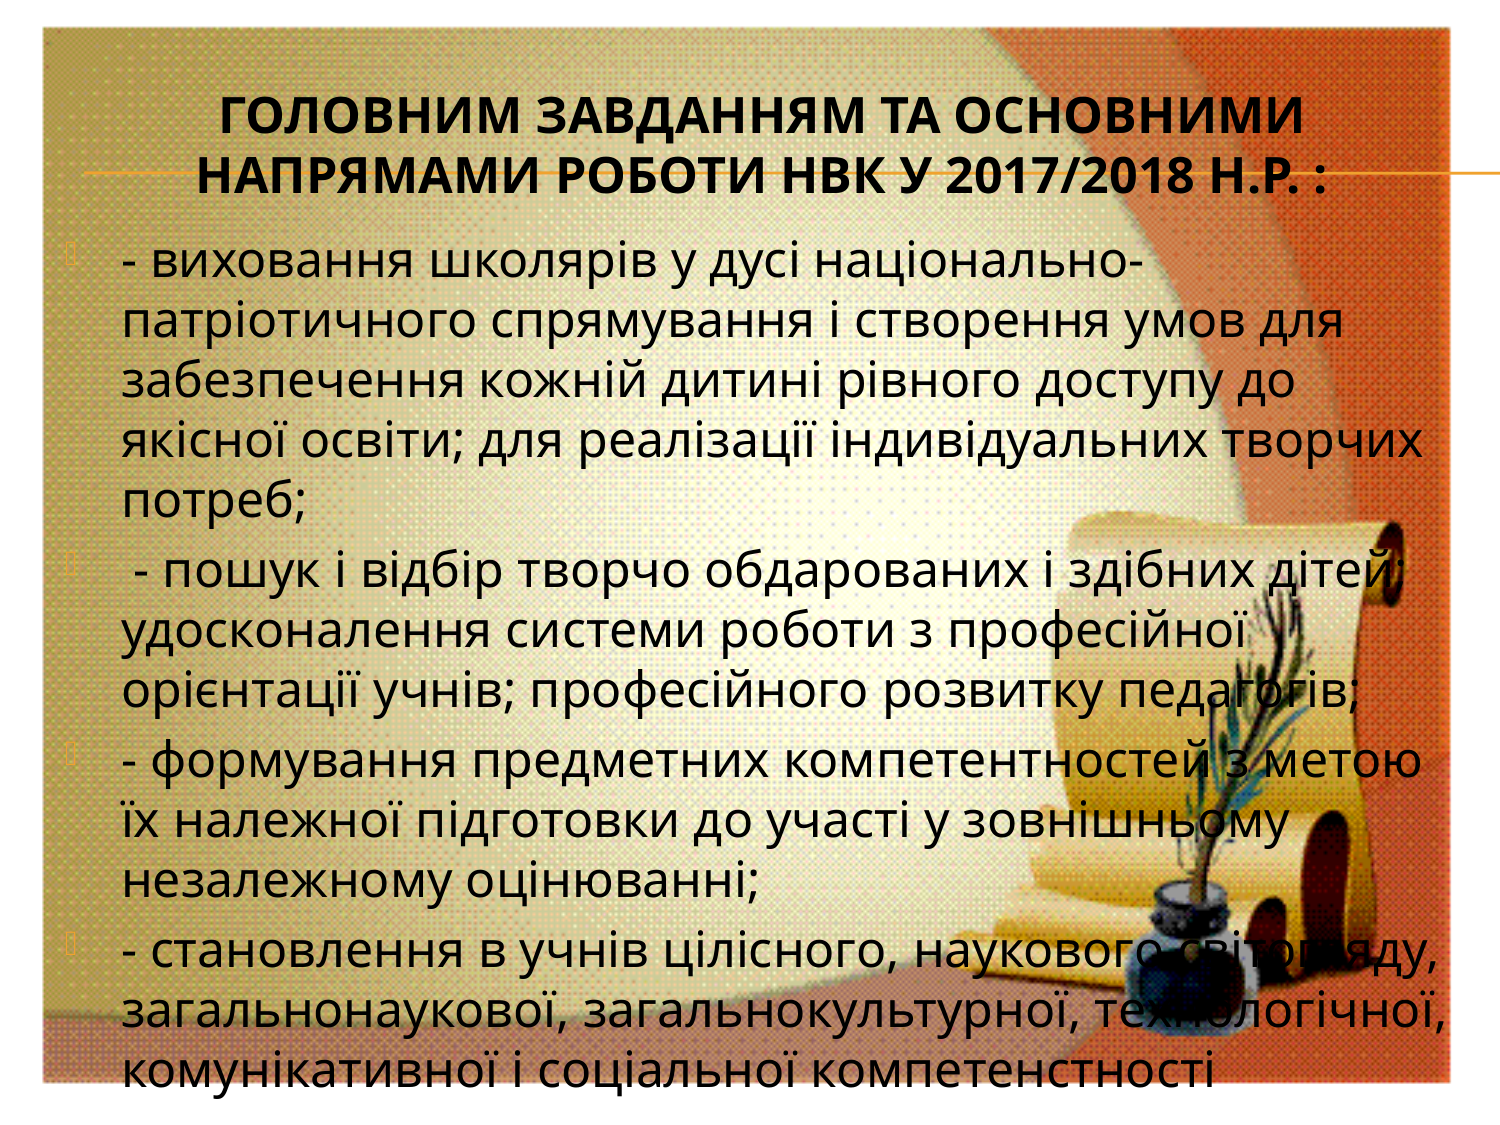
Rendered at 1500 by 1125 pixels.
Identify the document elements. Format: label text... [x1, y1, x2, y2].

picture [0, 0, 1500, 1125]
list - виховання школярів у дусі національно-патріотичного спрямування і створення умов для забезпечення кожній дитині рівного доступу до якісної освіти; для реалізації індивідуальних творчих потреб; - пошук і відбір творчо обдарованих і здібних дітей; удосконалення системи роботи з професійної орієнтації учнів; професійного розвитку педагогів; - формування предметних компетентностей з метою їх належної підготовки до участі у зовнішньому незалежному оцінюванні; - становлення в учнів цілісного, наукового світогляду, загальнонаукової, загальнокультурної, технологічної, комунікативної і соціальної компетенстності [50, 219, 1475, 1059]
title Головним завданням та основними напрямами роботи НВК у 2017/2018 н.р. : [50, 75, 1475, 213]
